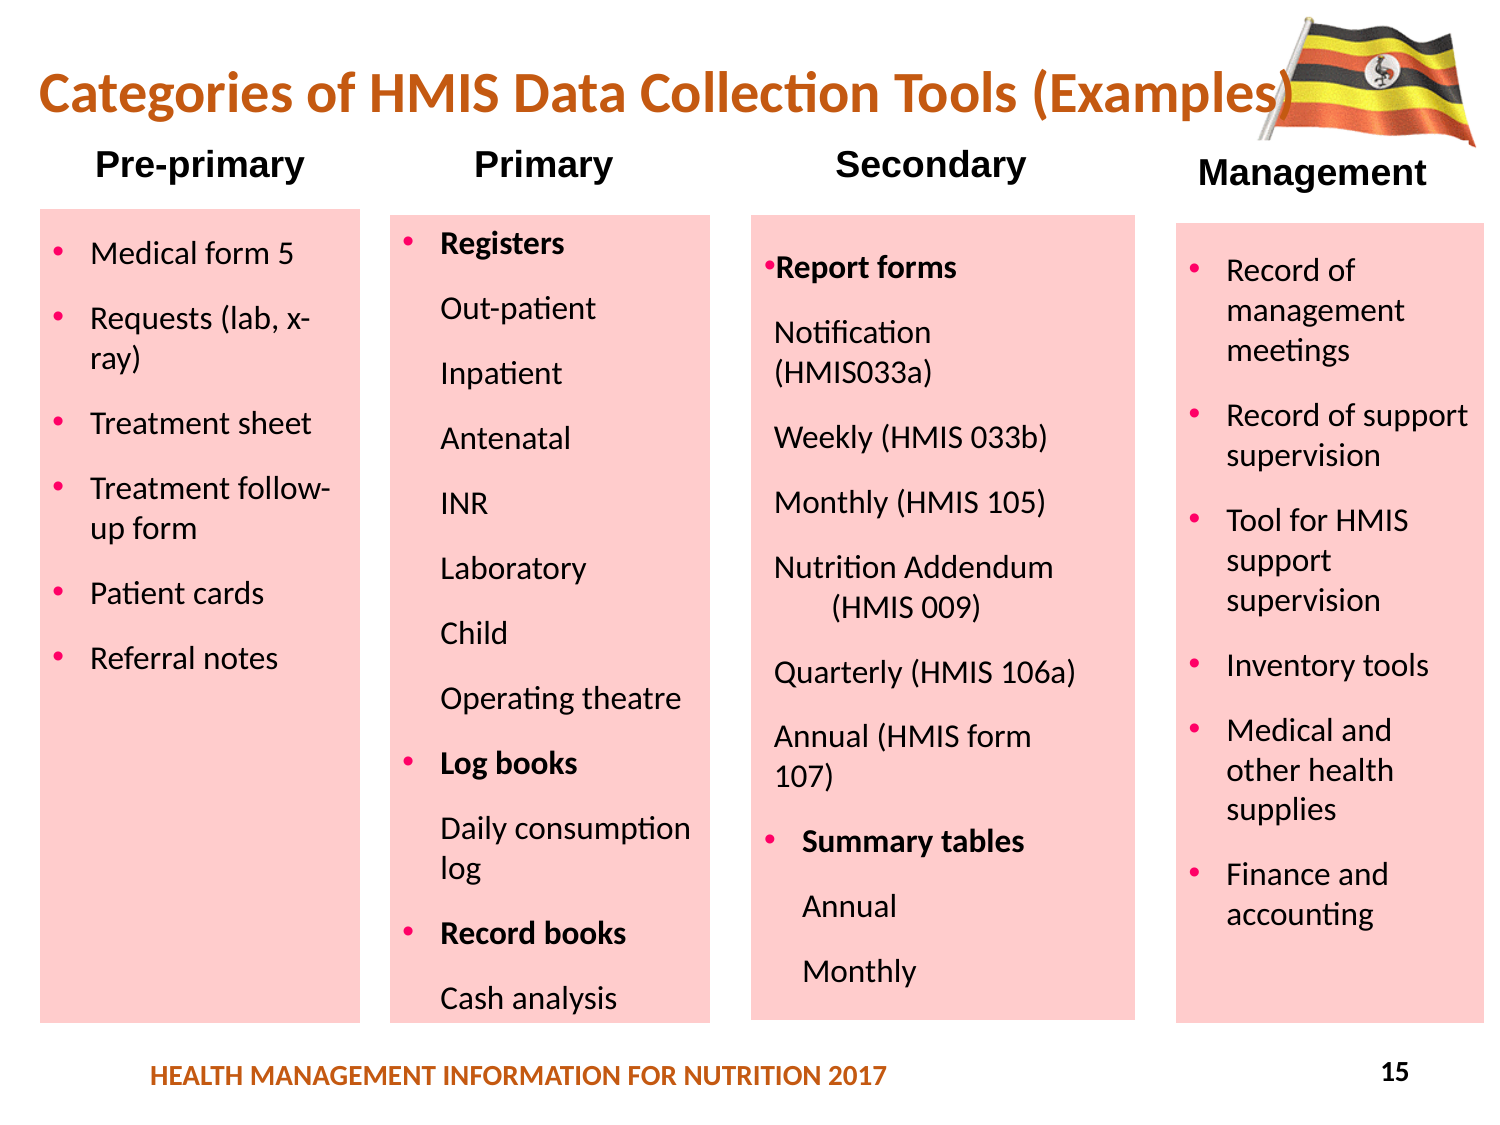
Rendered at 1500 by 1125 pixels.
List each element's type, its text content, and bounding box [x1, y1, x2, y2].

text_box Primary [387, 132, 700, 192]
text_box Pre-primary [43, 132, 357, 192]
text_box Report forms Notification (HMIS033a) Weekly (HMIS 033b) Monthly (HMIS 105) Nutrition Addendum (HMIS 009) Quarterly (HMIS 106a) Annual (HMIS form 107) Summary tables Annual Monthly [747, 210, 1139, 1024]
title Categories of HMIS Data Collection Tools (Examples) [24, 46, 1375, 235]
text_box Record of management meetings Record of support supervision Tool for HMIS support supervision Inventory tools Medical and other health supplies Finance and accounting [1172, 219, 1488, 1027]
text_box Secondary [774, 132, 1088, 192]
text_box Registers Out-patient Inpatient Antenatal INR Laboratory Child Operating theatre Log books Daily consumption log Record books Cash analysis [385, 210, 715, 1027]
text_box Management [1156, 140, 1469, 201]
text_box Medical form 5 Requests (lab, x-ray) Treatment sheet Treatment follow-up form Patient cards Referral notes [35, 205, 365, 1027]
text_box 15 [1074, 1040, 1425, 1100]
picture [1253, 13, 1500, 150]
